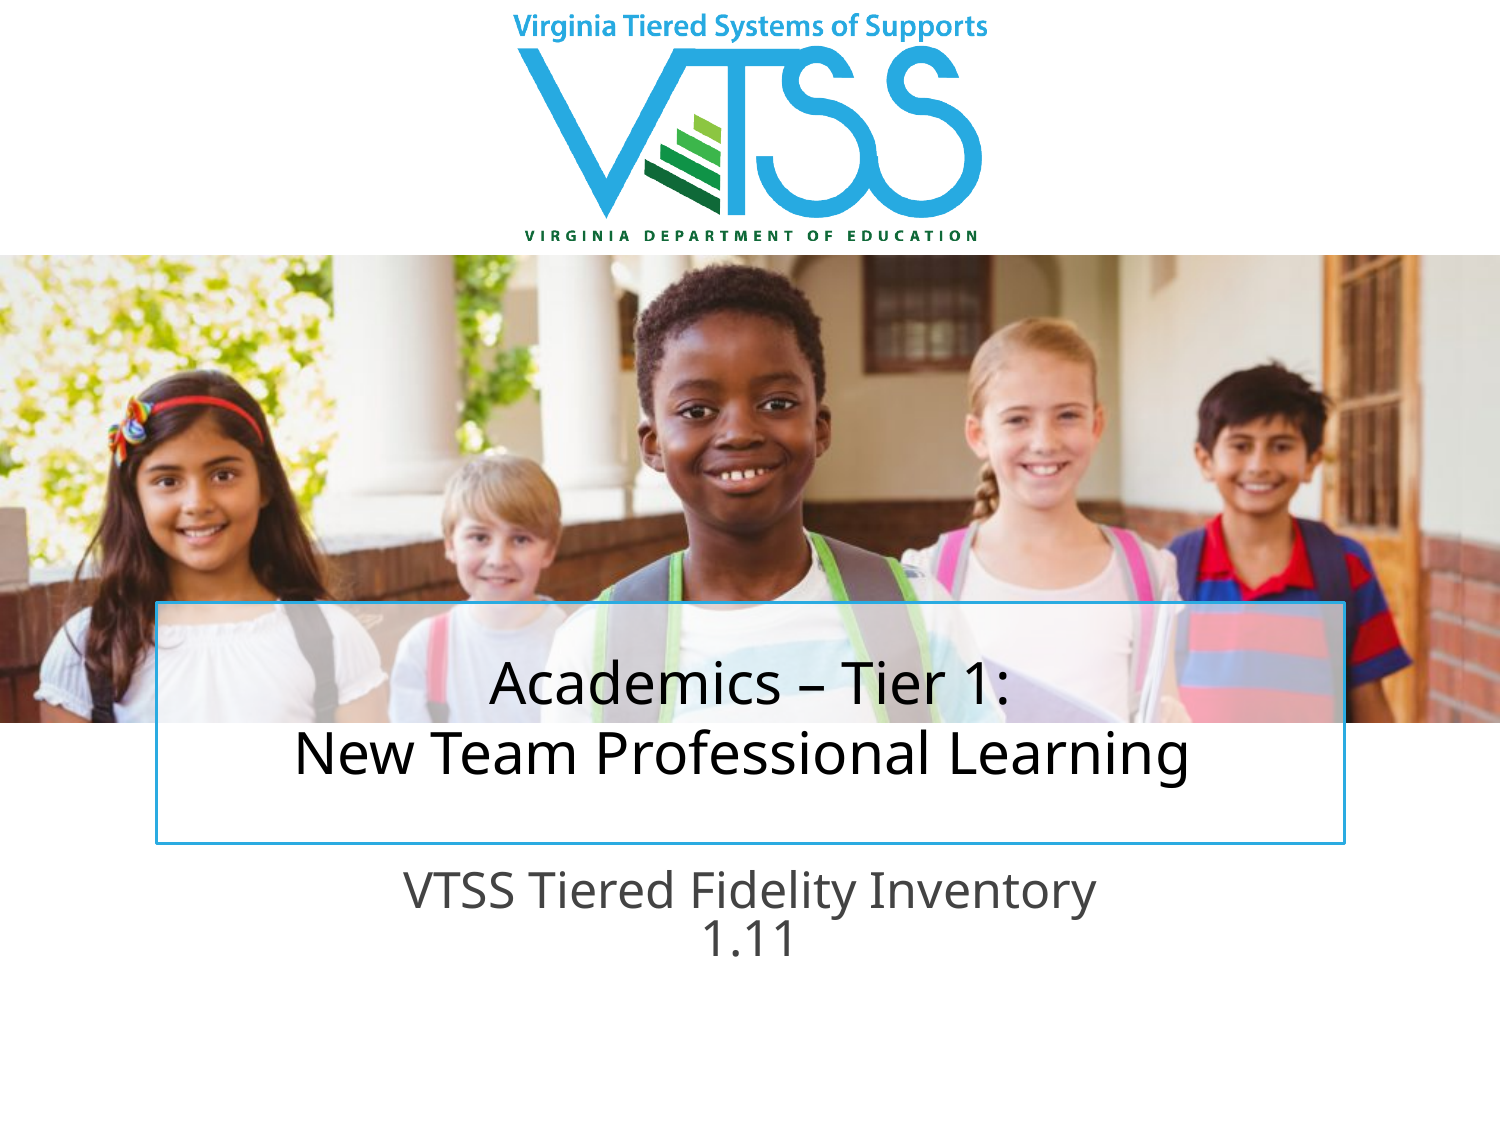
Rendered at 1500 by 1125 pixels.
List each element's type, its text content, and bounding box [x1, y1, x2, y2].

picture [0, 255, 1500, 723]
title Academics – Tier 1: New Team Professional Learning [155, 601, 1346, 845]
picture [513, 13, 987, 241]
subtitle VTSS Tiered Fidelity Inventory 1.11 [225, 862, 1276, 1013]
